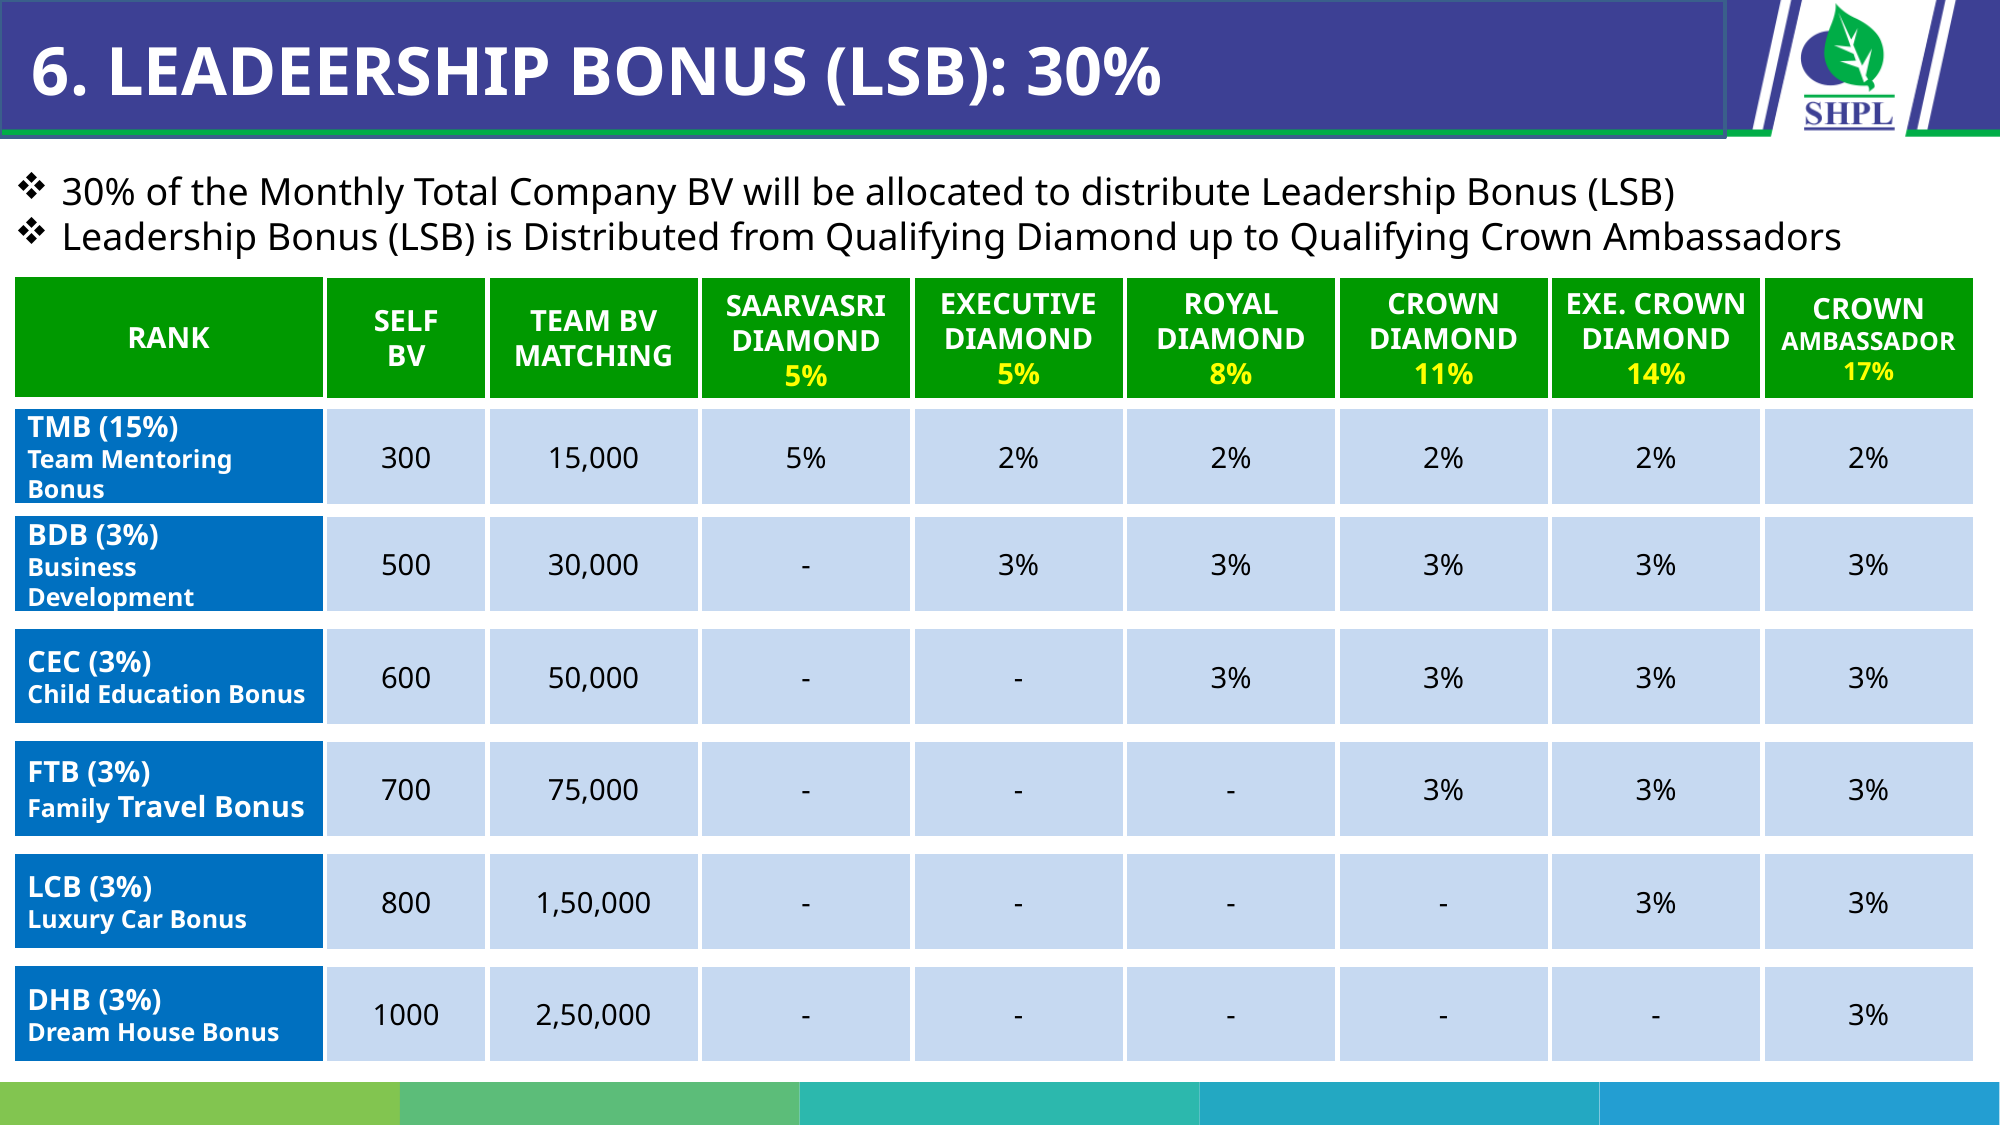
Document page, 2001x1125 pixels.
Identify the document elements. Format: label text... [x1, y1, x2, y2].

text_box 3% [1548, 512, 1760, 615]
text_box 3% [910, 512, 1123, 615]
text_box 2% [1548, 405, 1760, 508]
text_box DHB (3%) Dream House Bonus [10, 962, 323, 1065]
text_box - [1123, 850, 1335, 953]
text_box ROYAL DIAMOND 8% [1123, 277, 1335, 402]
text_box 3% [1760, 962, 1977, 1065]
text_box 3% [1335, 737, 1548, 840]
text_box 700 [323, 737, 485, 840]
text_box LCB (3%) Luxury Car Bonus [10, 849, 327, 952]
text_box 2% [1123, 405, 1335, 508]
text_box EXECUTIVE DIAMOND 5% [910, 277, 1123, 402]
text_box - [698, 625, 910, 728]
text_box 30,000 [485, 512, 698, 615]
text_box 3% [1760, 850, 1977, 953]
text_box 1000 [323, 962, 485, 1065]
text_box 30% of the Monthly Total Company BV will be allocated to distribute Leadership Bonus (LSB) Leadership Bonus (LSB) is Distributed from Qualifying Diamond up to Qualifying Crown Ambassadors [0, 149, 1977, 277]
text_box CROWN AMBASSADOR 17% [1760, 277, 1977, 402]
text_box 800 [323, 850, 485, 953]
text_box 15,000 [485, 405, 698, 508]
text_box 3% [1760, 512, 1977, 615]
text_box - [910, 737, 1123, 840]
text_box - [1548, 962, 1760, 1065]
text_box FTB (3%) Family Travel Bonus [10, 737, 323, 840]
text_box - [1123, 962, 1335, 1065]
text_box TMB (15%) Team Mentoring Bonus [10, 404, 327, 507]
text_box - [910, 962, 1123, 1065]
text_box - [698, 962, 910, 1065]
text_box SAARVASRI DIAMOND 5% [698, 277, 910, 402]
picture [0, 0, 2000, 139]
text_box - [1335, 962, 1548, 1065]
text_box 2% [910, 405, 1123, 508]
text_box 2% [1760, 405, 1977, 508]
text_box TEAM BV MATCHING [485, 277, 698, 402]
text_box CEC (3%) Child Education Bonus [10, 624, 327, 727]
text_box 50,000 [485, 625, 698, 728]
text_box - [698, 737, 910, 840]
text_box - [910, 625, 1123, 728]
text_box - [1123, 737, 1335, 840]
text_box RANK [10, 277, 323, 401]
text_box 3% [1335, 512, 1548, 615]
text_box 600 [323, 625, 485, 728]
text_box 2,50,000 [485, 962, 698, 1065]
text_box CROWN DIAMOND 11% [1335, 277, 1548, 402]
text_box 1,50,000 [485, 850, 698, 953]
text_box - [910, 850, 1123, 953]
text_box 500 [323, 512, 485, 615]
text_box 3% [1548, 850, 1760, 953]
text_box - [1335, 850, 1548, 953]
text_box 300 [323, 405, 485, 508]
text_box 3% [1548, 625, 1760, 728]
text_box EXE. CROWN DIAMOND 14% [1548, 277, 1760, 402]
text_box 3% [1335, 625, 1548, 728]
text_box - [698, 850, 910, 953]
text_box 3% [1760, 737, 1977, 840]
text_box 3% [1123, 625, 1335, 728]
text_box 75,000 [485, 737, 698, 840]
text_box 5% [698, 405, 910, 508]
text_box 3% [1123, 512, 1335, 615]
text_box 3% [1548, 737, 1760, 840]
text_box BDB (3%) Business Development [10, 512, 323, 615]
text_box 2% [1335, 405, 1548, 508]
text_box - [698, 512, 910, 615]
text_box 3% [1760, 625, 1977, 728]
text_box SELF BV [323, 277, 485, 402]
